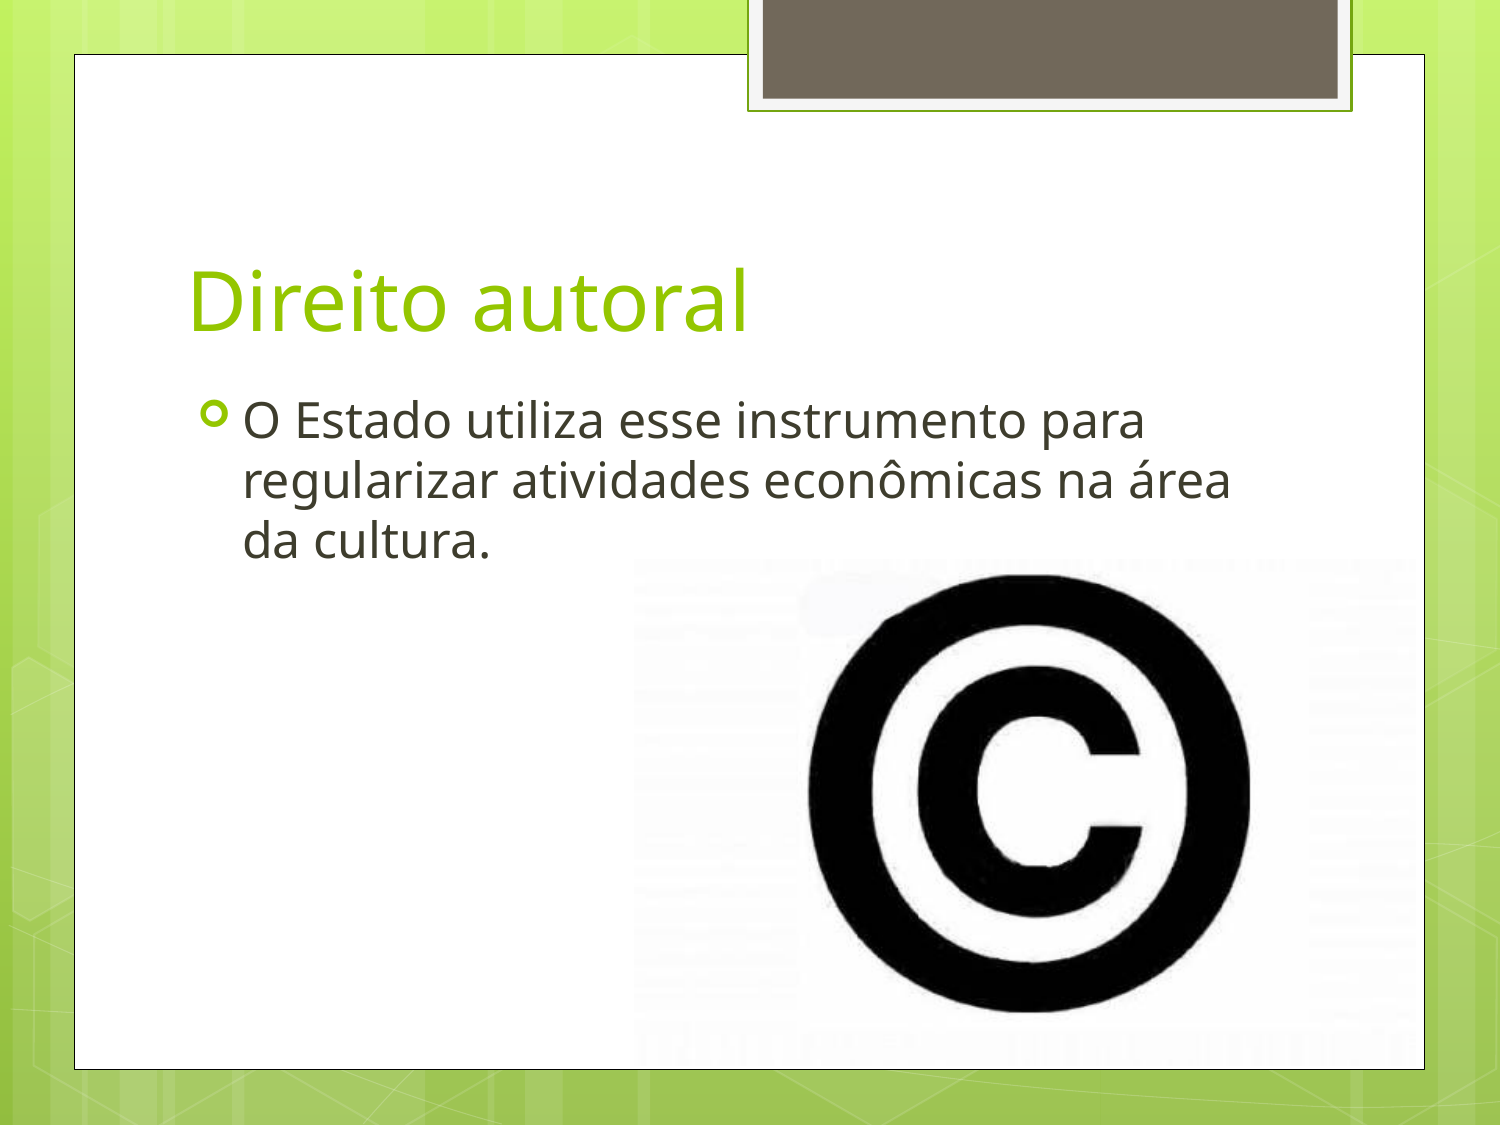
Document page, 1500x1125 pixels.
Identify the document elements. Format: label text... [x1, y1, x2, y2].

list O Estado utiliza esse instrumento para regularizar atividades econômicas na área da cultura. [170, 380, 1284, 957]
title Direito autoral [170, 168, 1324, 357]
picture [634, 559, 1416, 1066]
